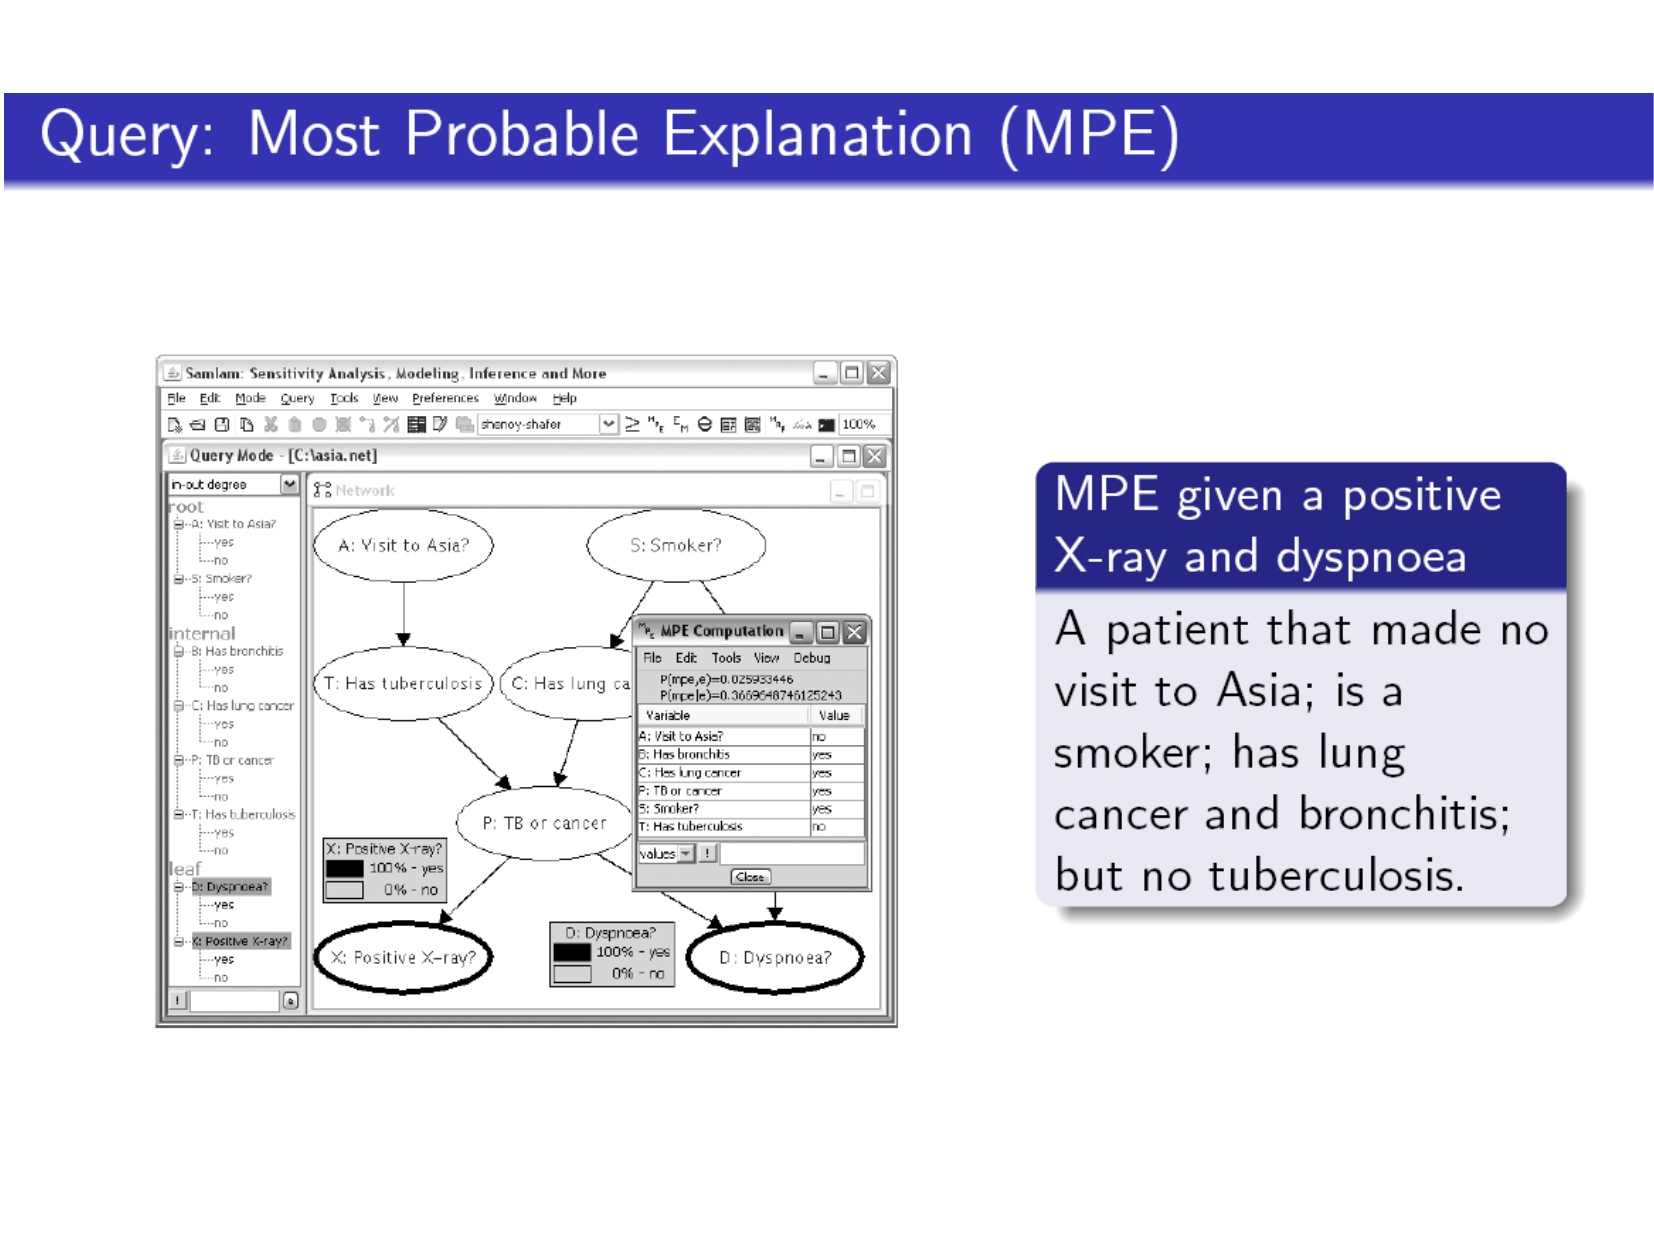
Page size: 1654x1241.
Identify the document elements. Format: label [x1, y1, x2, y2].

picture [4, 93, 1654, 1157]
